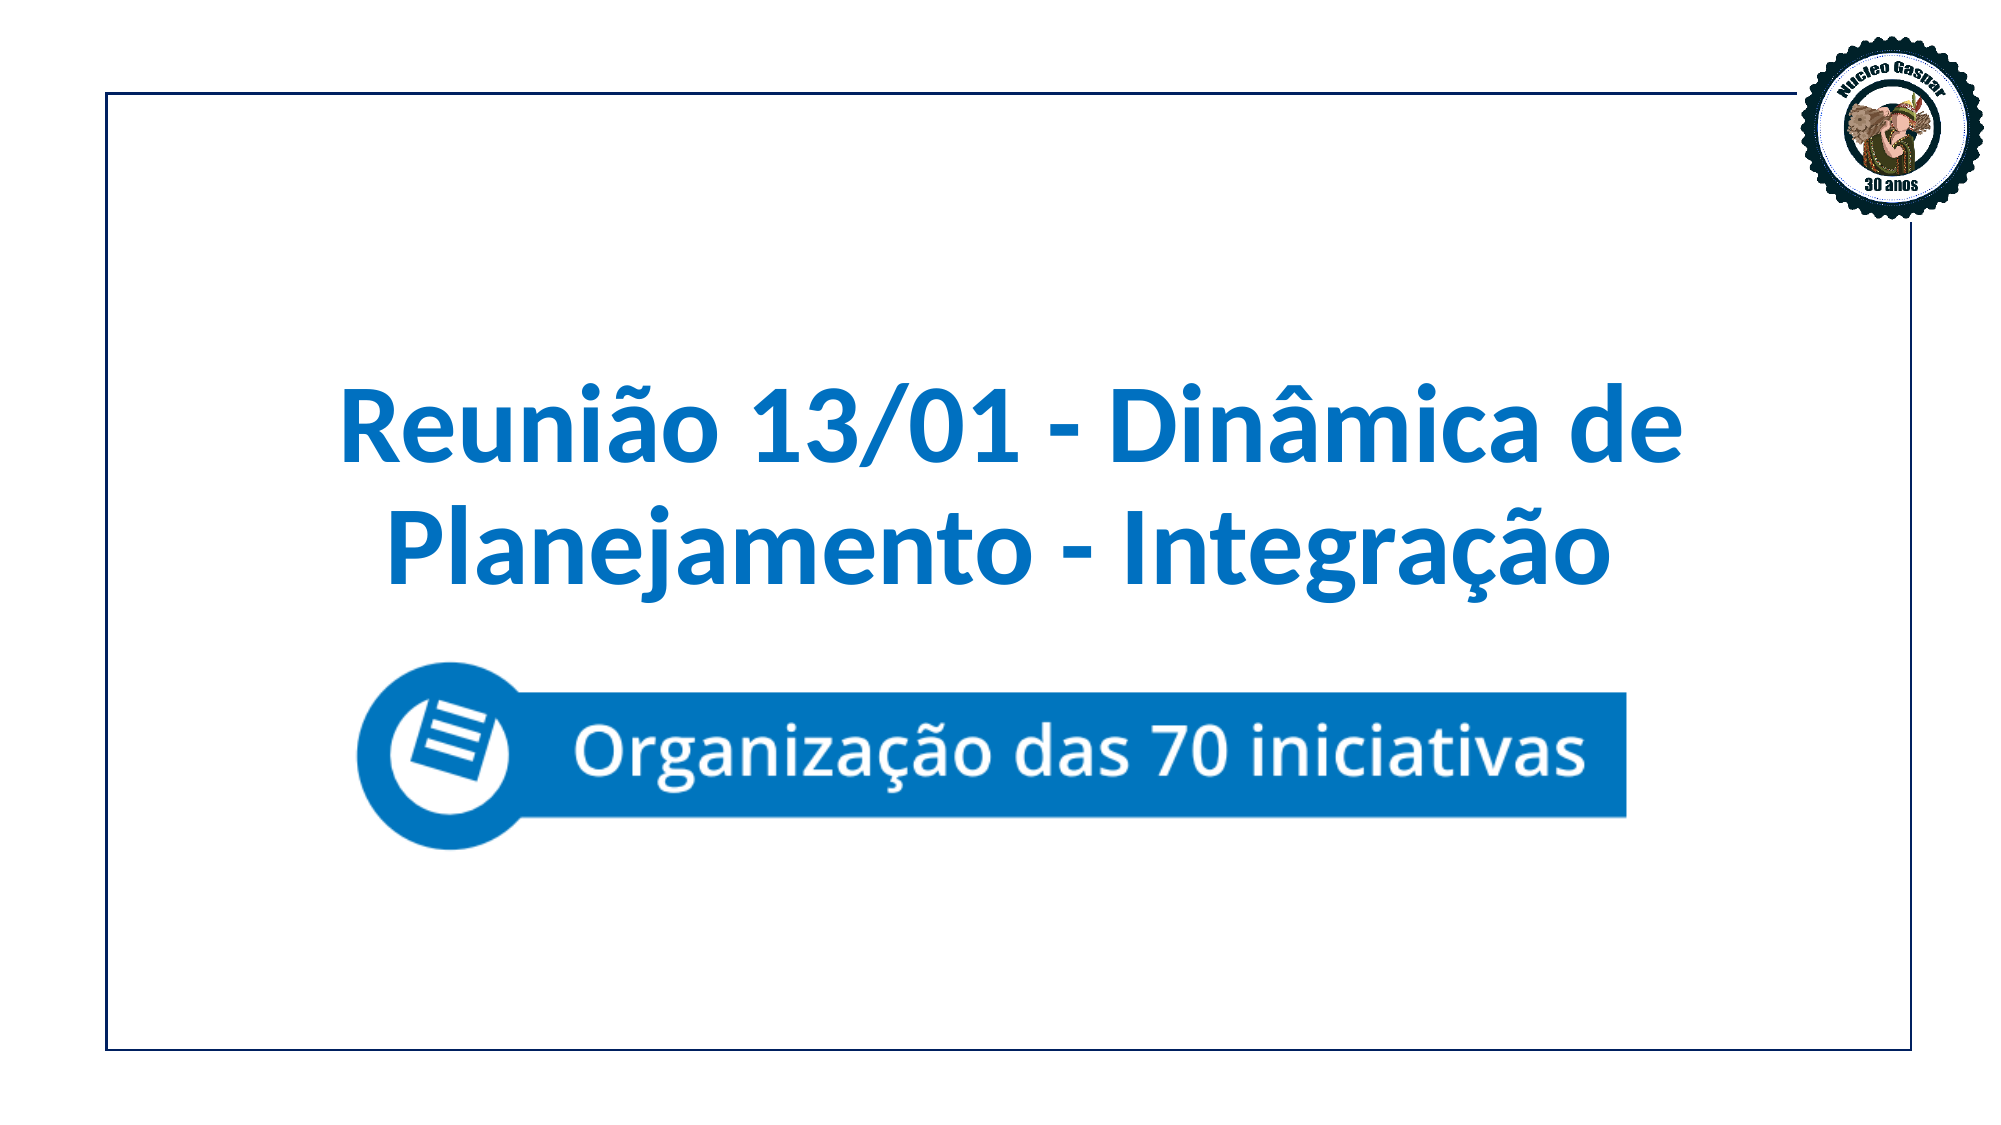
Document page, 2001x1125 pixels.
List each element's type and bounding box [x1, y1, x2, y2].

picture [342, 647, 1658, 861]
text_box [106, 32, 1987, 1050]
